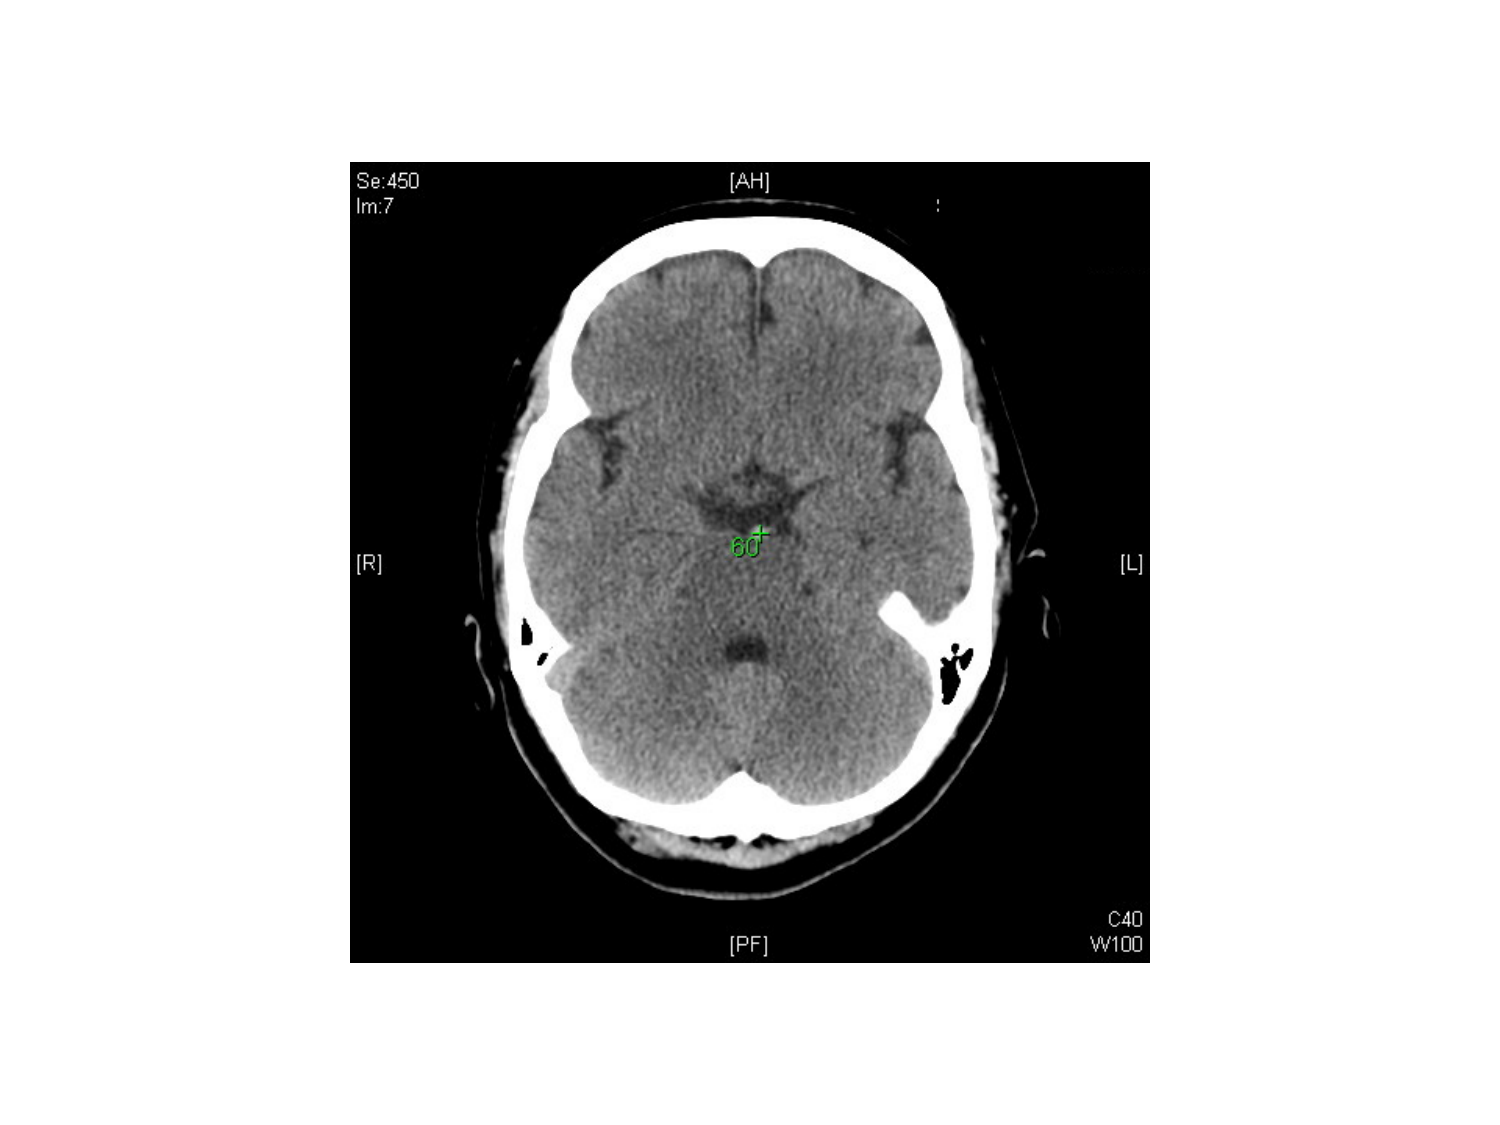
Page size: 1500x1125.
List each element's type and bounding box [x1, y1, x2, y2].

picture [349, 162, 1151, 963]
